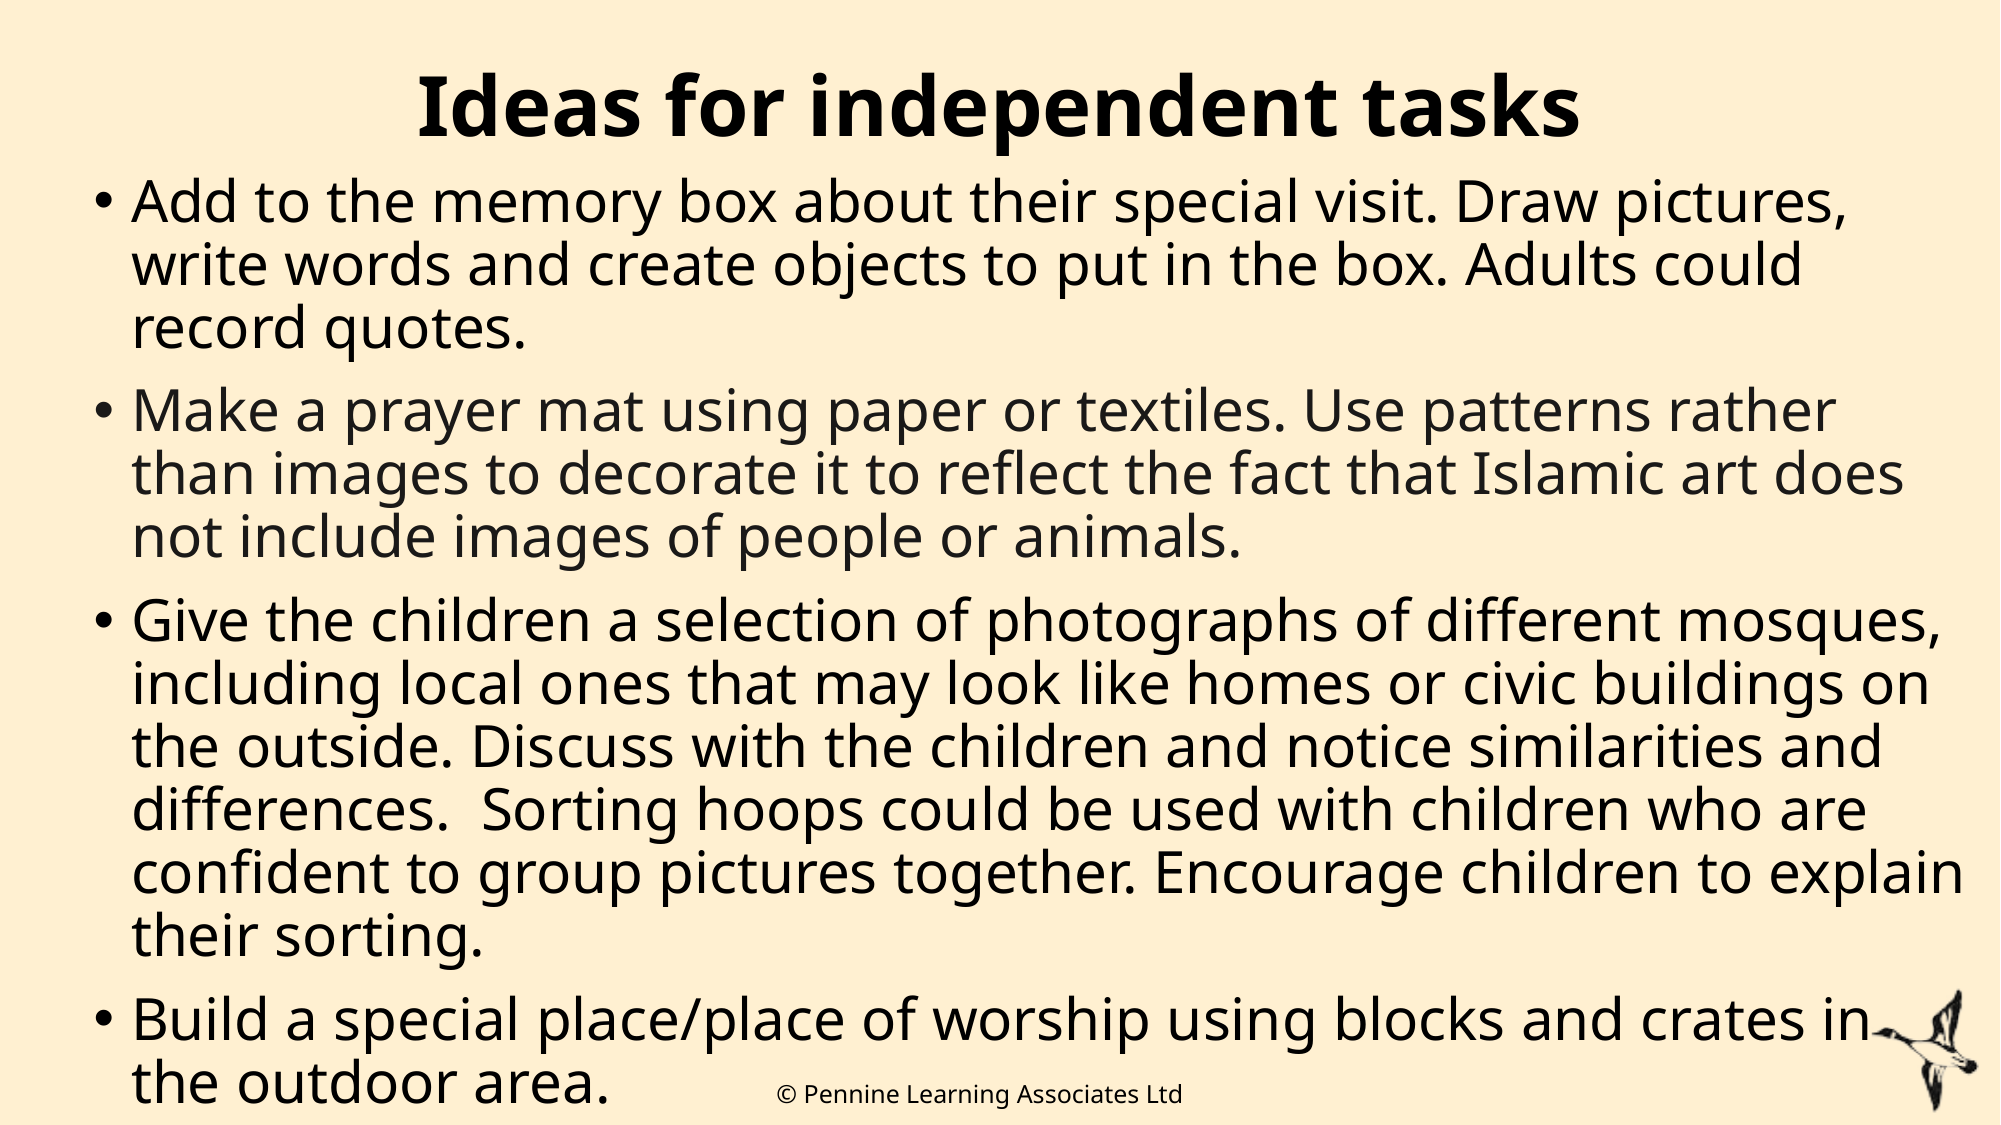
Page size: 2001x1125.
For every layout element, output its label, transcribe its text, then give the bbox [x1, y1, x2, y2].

picture [1857, 974, 2000, 1117]
title Ideas for independent tasks [137, 0, 1863, 164]
list Add to the memory box about their special visit. Draw pictures, write words and create objects to put in the box. Adults could record quotes. Make a prayer mat using paper or textiles. Use patterns rather than images to decorate it to reflect the fact that Islamic art does not include images of people or animals. Give the children a selection of photographs of different mosques, including local ones that may look like homes or civic buildings on the outside. Discuss with the children and notice similarities and differences. Sorting hoops could be used with children who are confident to group pictures together. Encourage children to explain their sorting. Build a special place/place of worship using blocks and crates in the outdoor area. [78, 164, 1987, 926]
